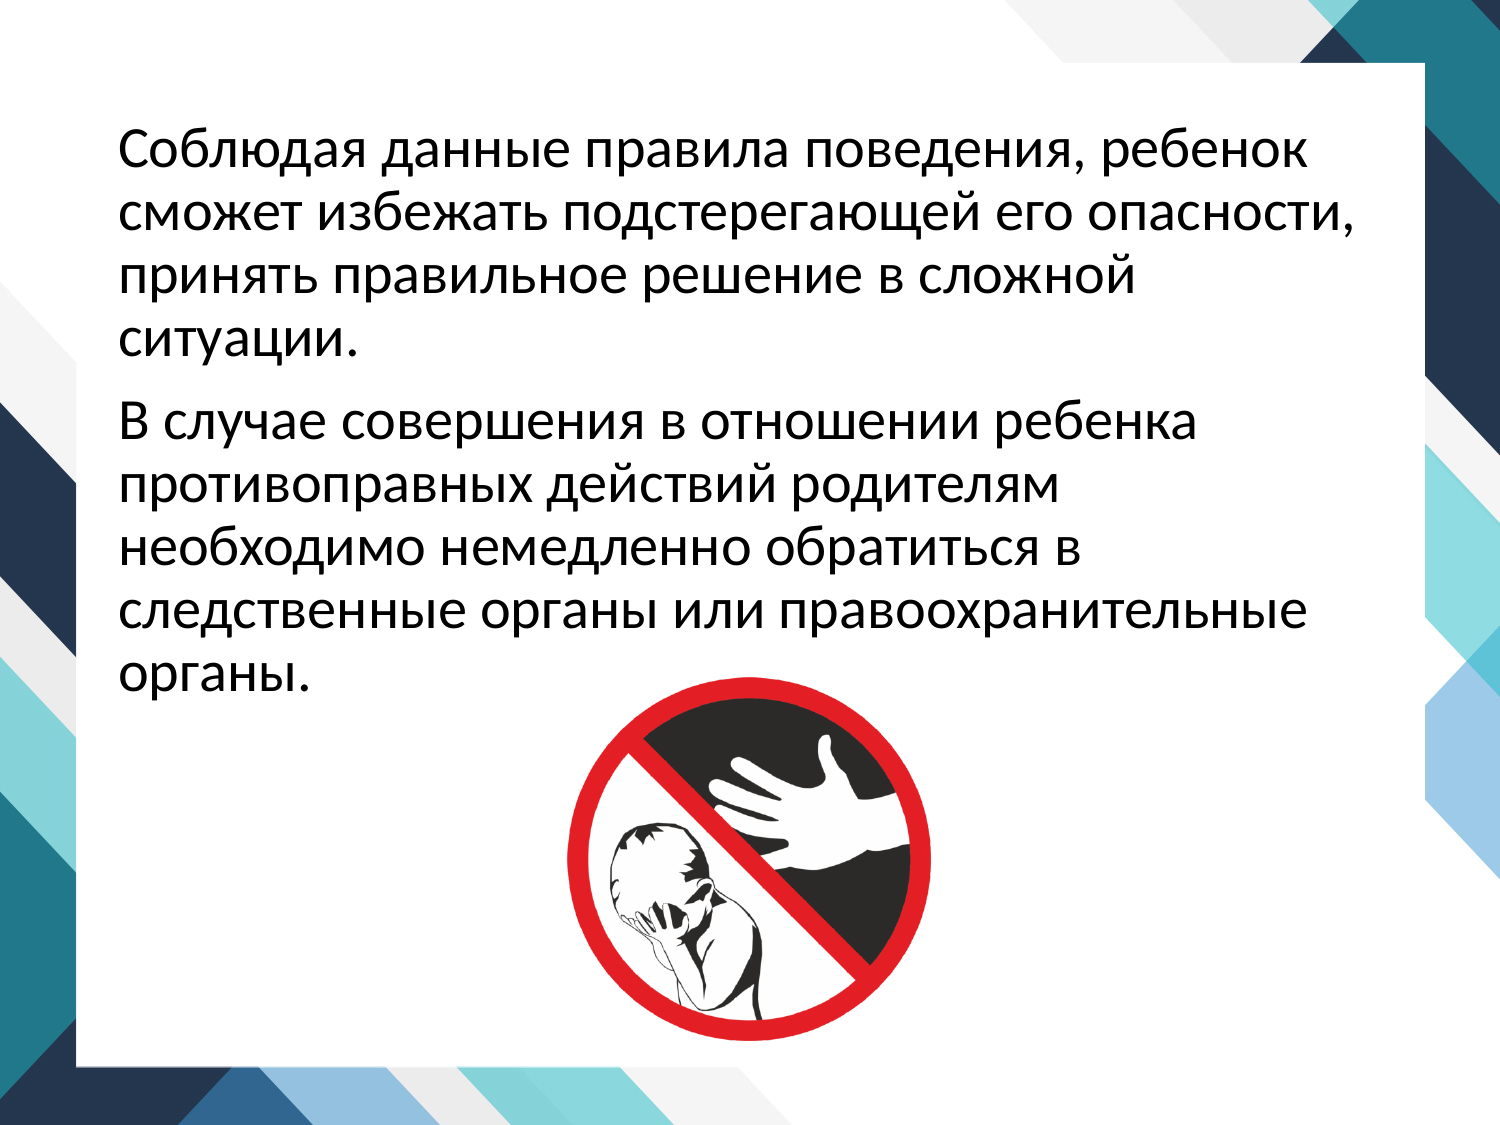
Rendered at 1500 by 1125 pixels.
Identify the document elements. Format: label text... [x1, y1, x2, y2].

list Соблюдая данные правила поведения, ребенок сможет избежать подстерегающей его опасности, принять правильное решение в сложной ситуации. В случае совершения в отношении ребенка противоправных действий родителям необходимо немедленно обратиться в следственные органы или правоохранительные органы. [103, 109, 1397, 1014]
picture [0, 0, 1500, 1125]
